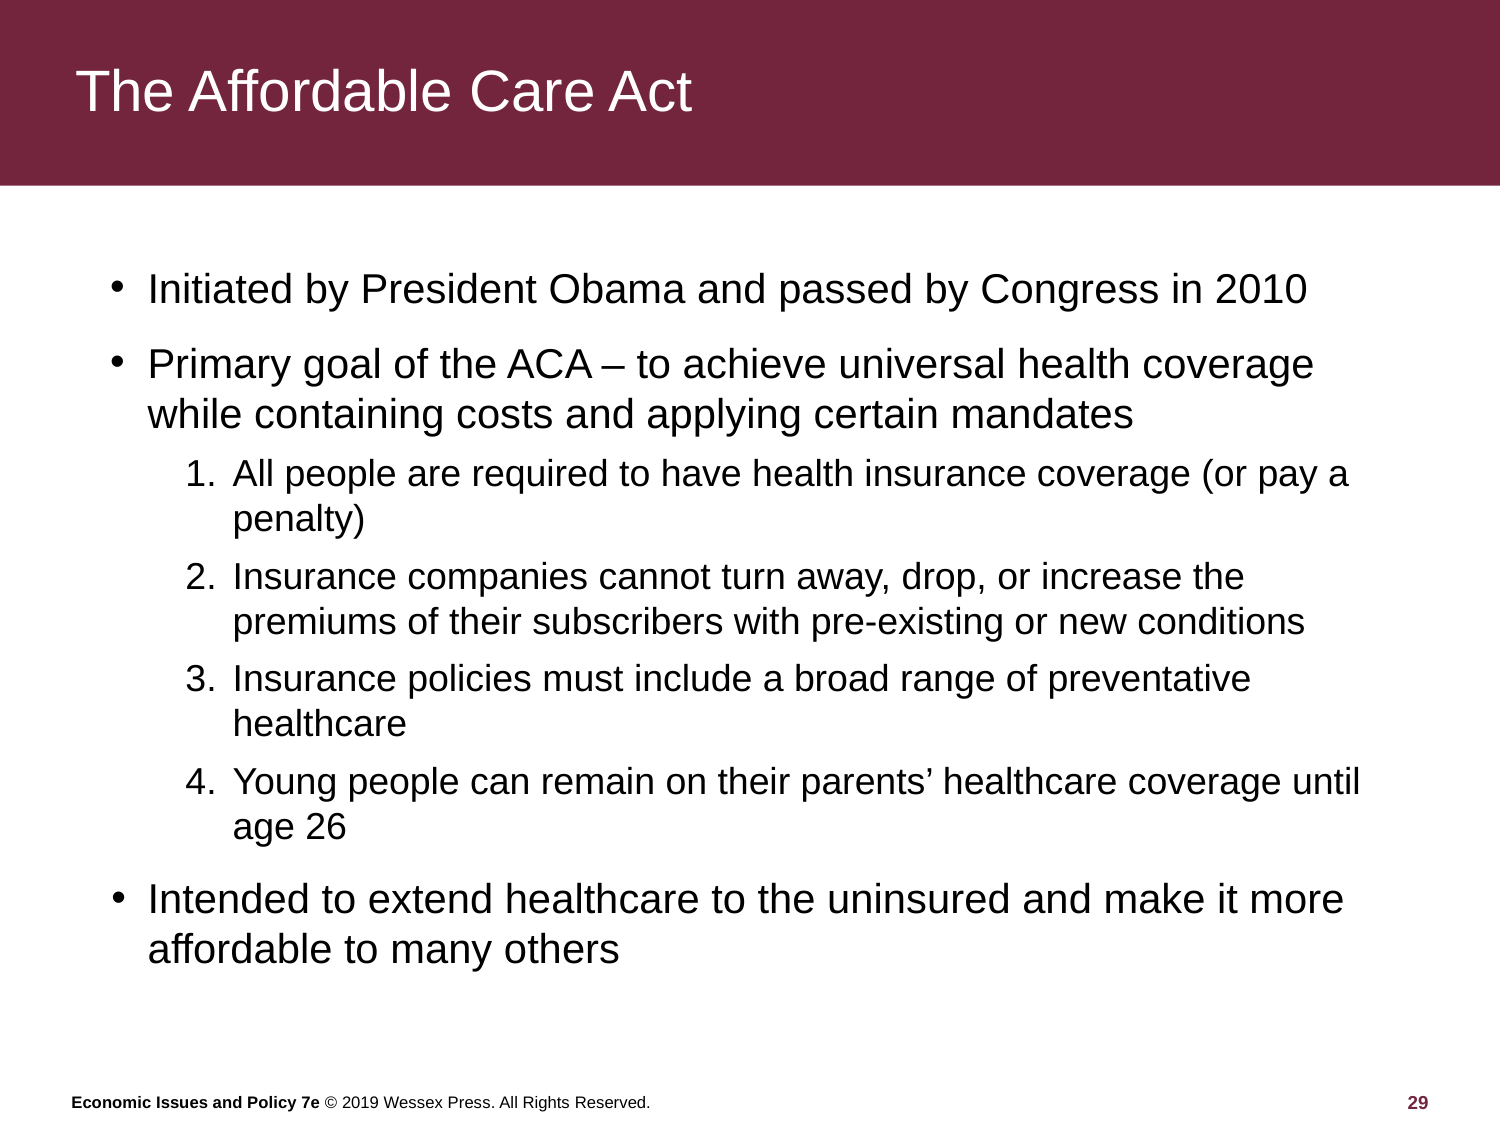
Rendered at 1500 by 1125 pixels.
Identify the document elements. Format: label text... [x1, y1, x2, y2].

title The Affordable Care Act [0, 0, 1500, 186]
list Initiated by President Obama and passed by Congress in 2010 Primary goal of the ACA – to achieve universal health coverage while containing costs and applying certain mandates All people are required to have health insurance coverage (or pay a penalty) Insurance companies cannot turn away, drop, or increase the premiums of their subscribers with pre-existing or new conditions Insurance policies must include a broad range of preventative healthcare Young people can remain on their parents’ healthcare coverage until age 26 Intended to extend healthcare to the uninsured and make it more affordable to many others [109, 261, 1392, 1014]
